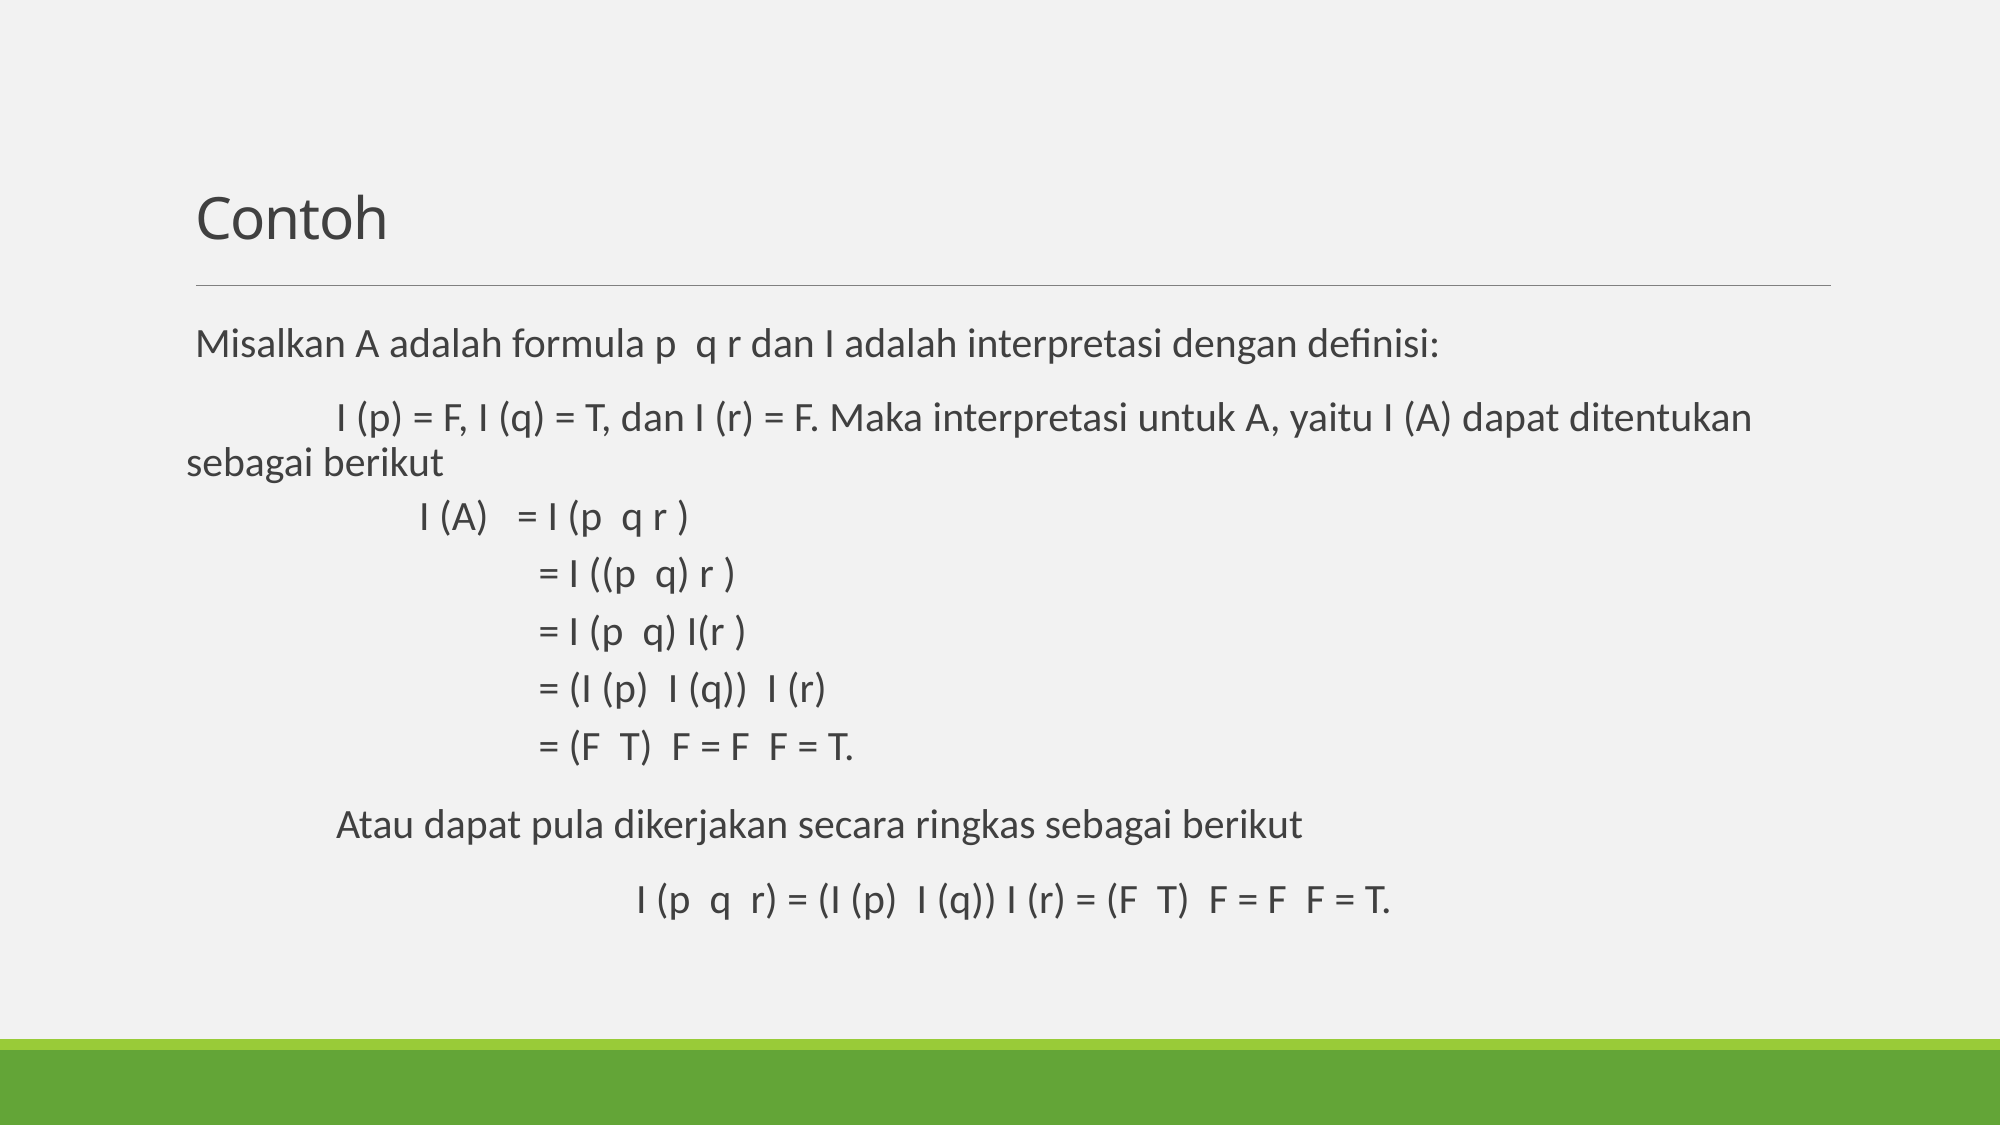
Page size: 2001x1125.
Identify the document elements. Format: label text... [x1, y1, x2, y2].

title Contoh [180, 47, 1830, 260]
